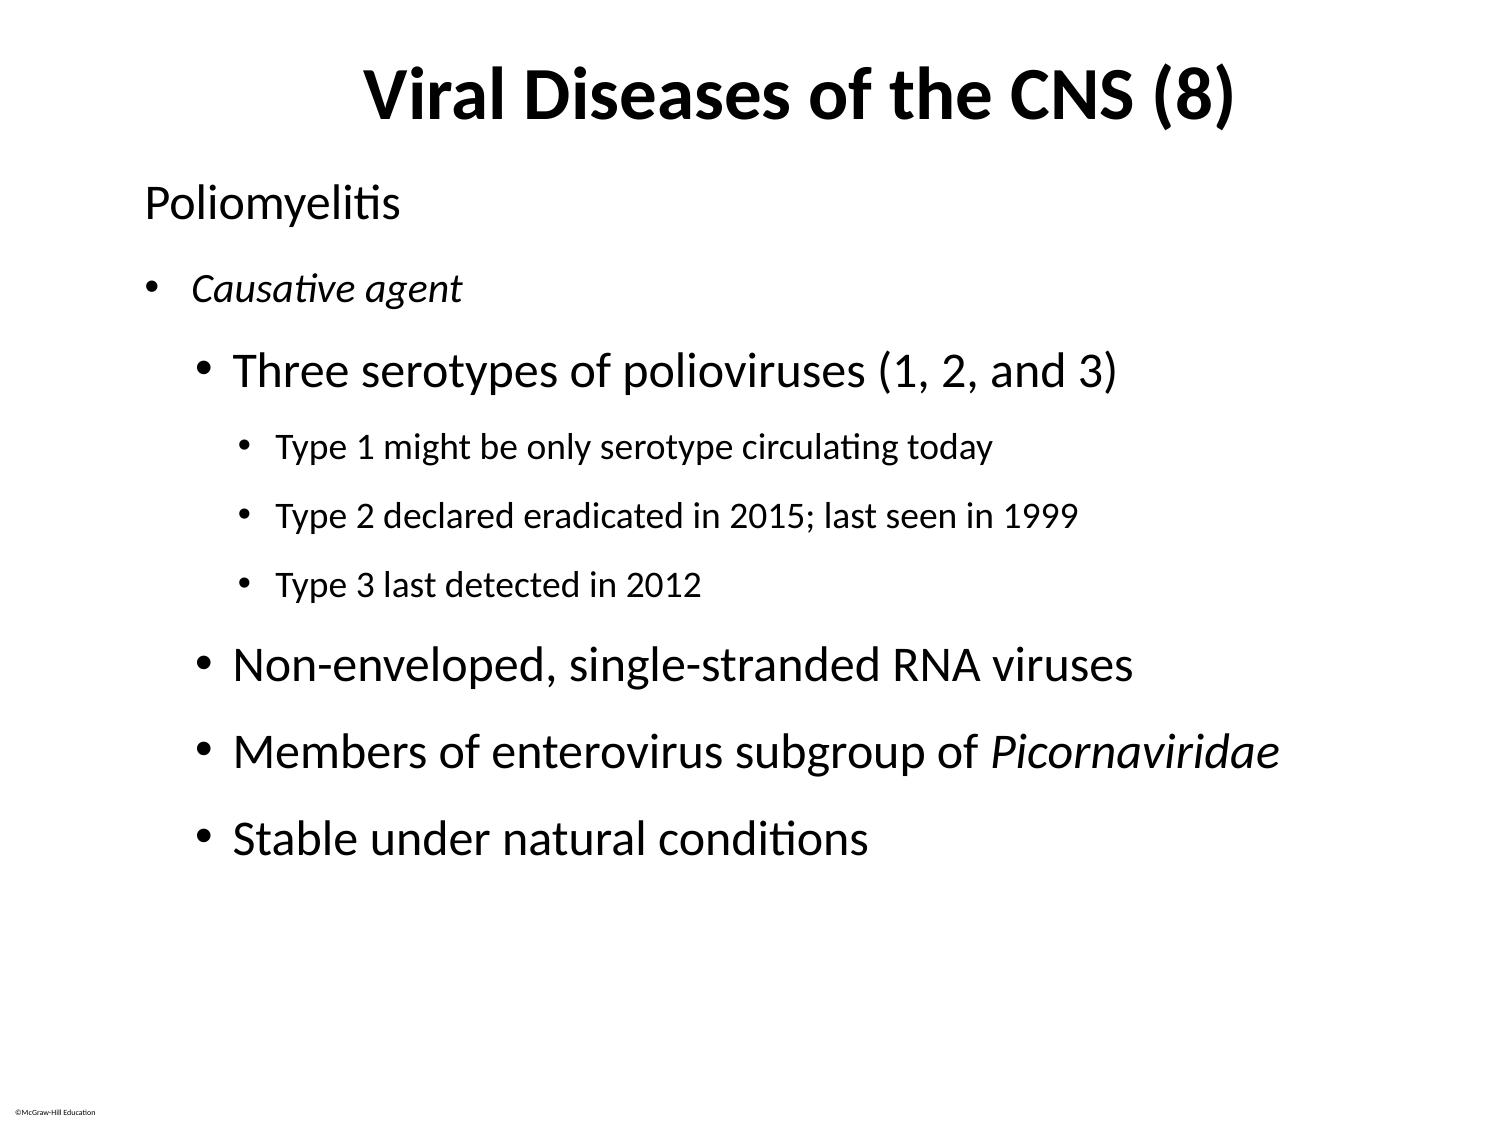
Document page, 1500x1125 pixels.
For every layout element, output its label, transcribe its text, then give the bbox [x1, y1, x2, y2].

title Viral Diseases of the CNS (8) [237, 37, 1365, 138]
list Poliomyelitis Causative agent Three serotypes of polioviruses (1, 2, and 3) Type 1 might be only serotype circulating today Type 2 declared eradicated in 2015; last seen in 1999 Type 3 last detected in 2012 Non-enveloped, single-stranded RNA viruses Members of enterovirus subgroup of Picornaviridae Stable under natural conditions [129, 162, 1480, 897]
